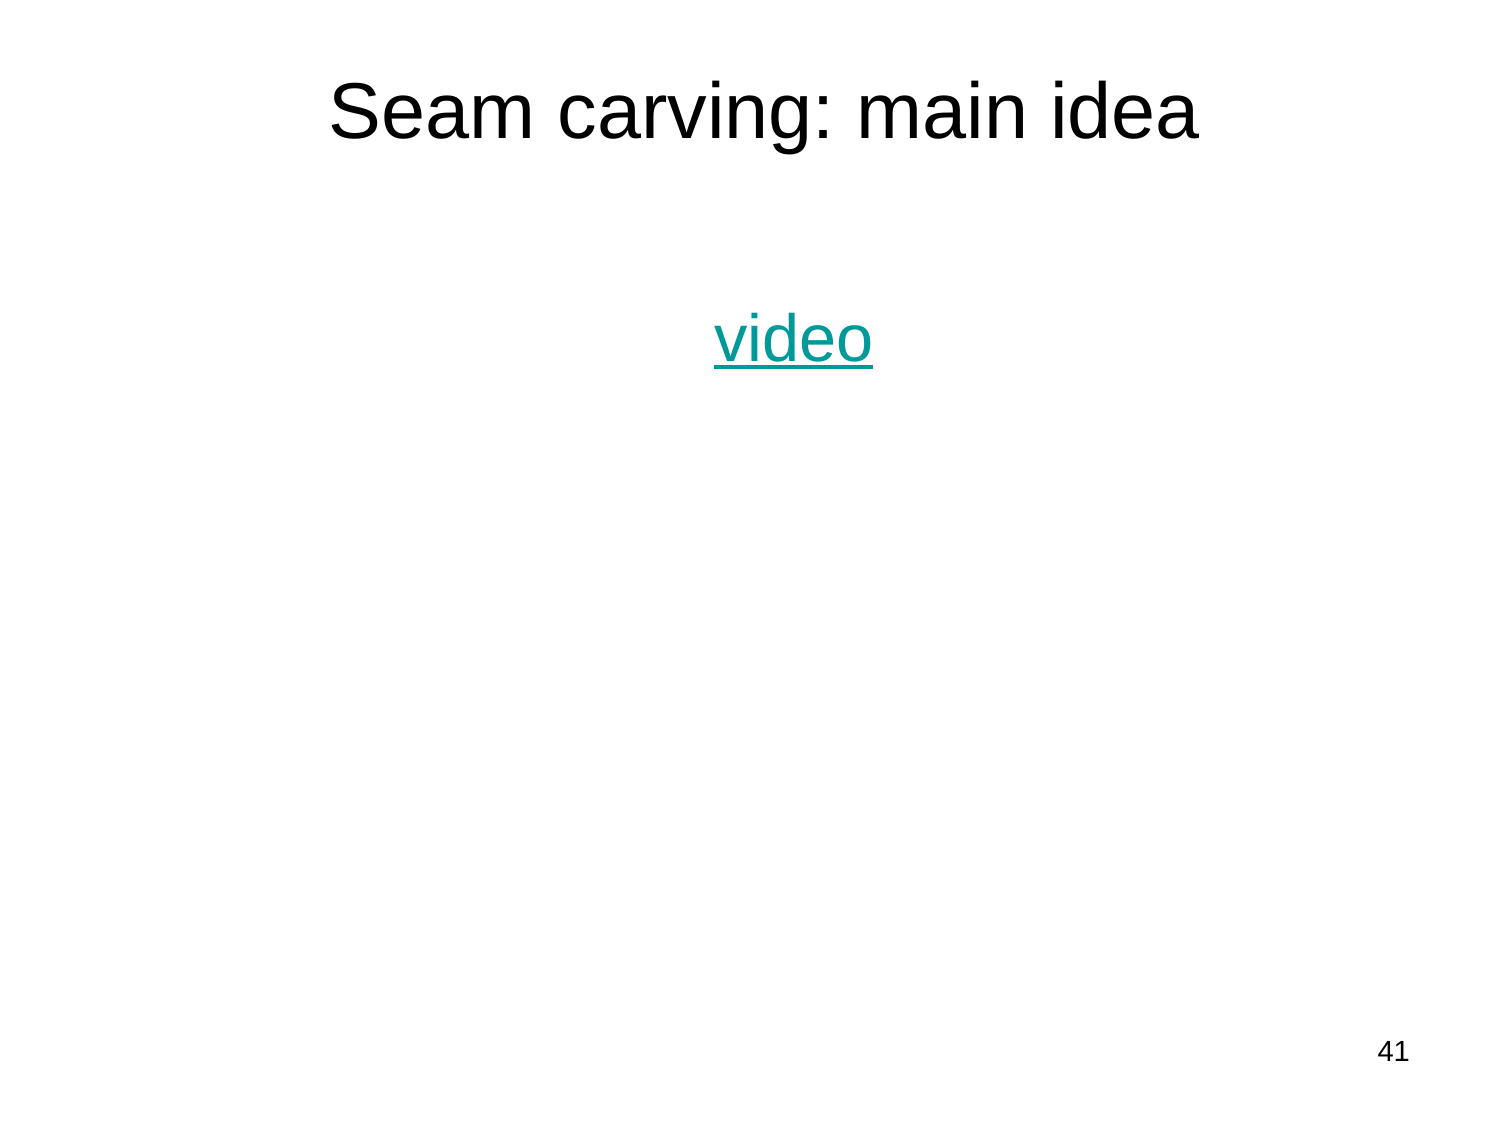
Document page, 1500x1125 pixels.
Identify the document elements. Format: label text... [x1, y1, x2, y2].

slide_number 41 [1074, 1024, 1426, 1103]
text_box video [474, 287, 1113, 383]
text_box Seam carving: main idea [100, 13, 1429, 201]
